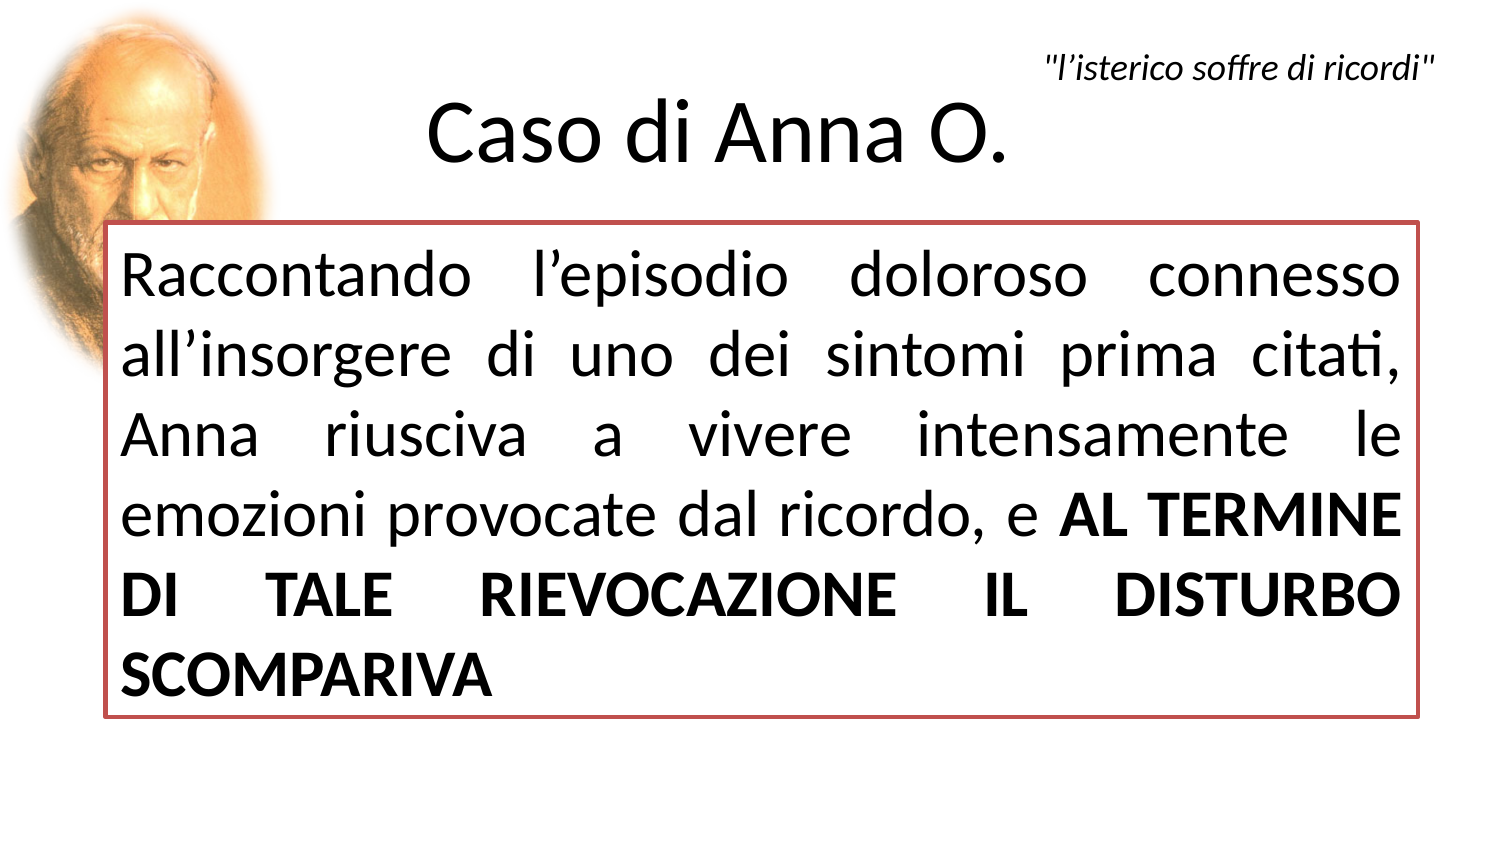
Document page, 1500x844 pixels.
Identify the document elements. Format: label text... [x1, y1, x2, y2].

text_box "l’isterico soffre di ricordi" [1027, 35, 1459, 95]
text_box Raccontando l’episodio doloroso connesso all’insorgere di uno dei sintomi prima citati, Anna riusciva a vivere intensamente le emozioni provocate dal ricordo, e AL TERMINE DI TALE RIEVOCAZIONE IL DISTURBO SCOMPARIVA [103, 220, 1420, 719]
picture [0, 0, 282, 396]
title Caso di Anna O. [285, 35, 1357, 216]
